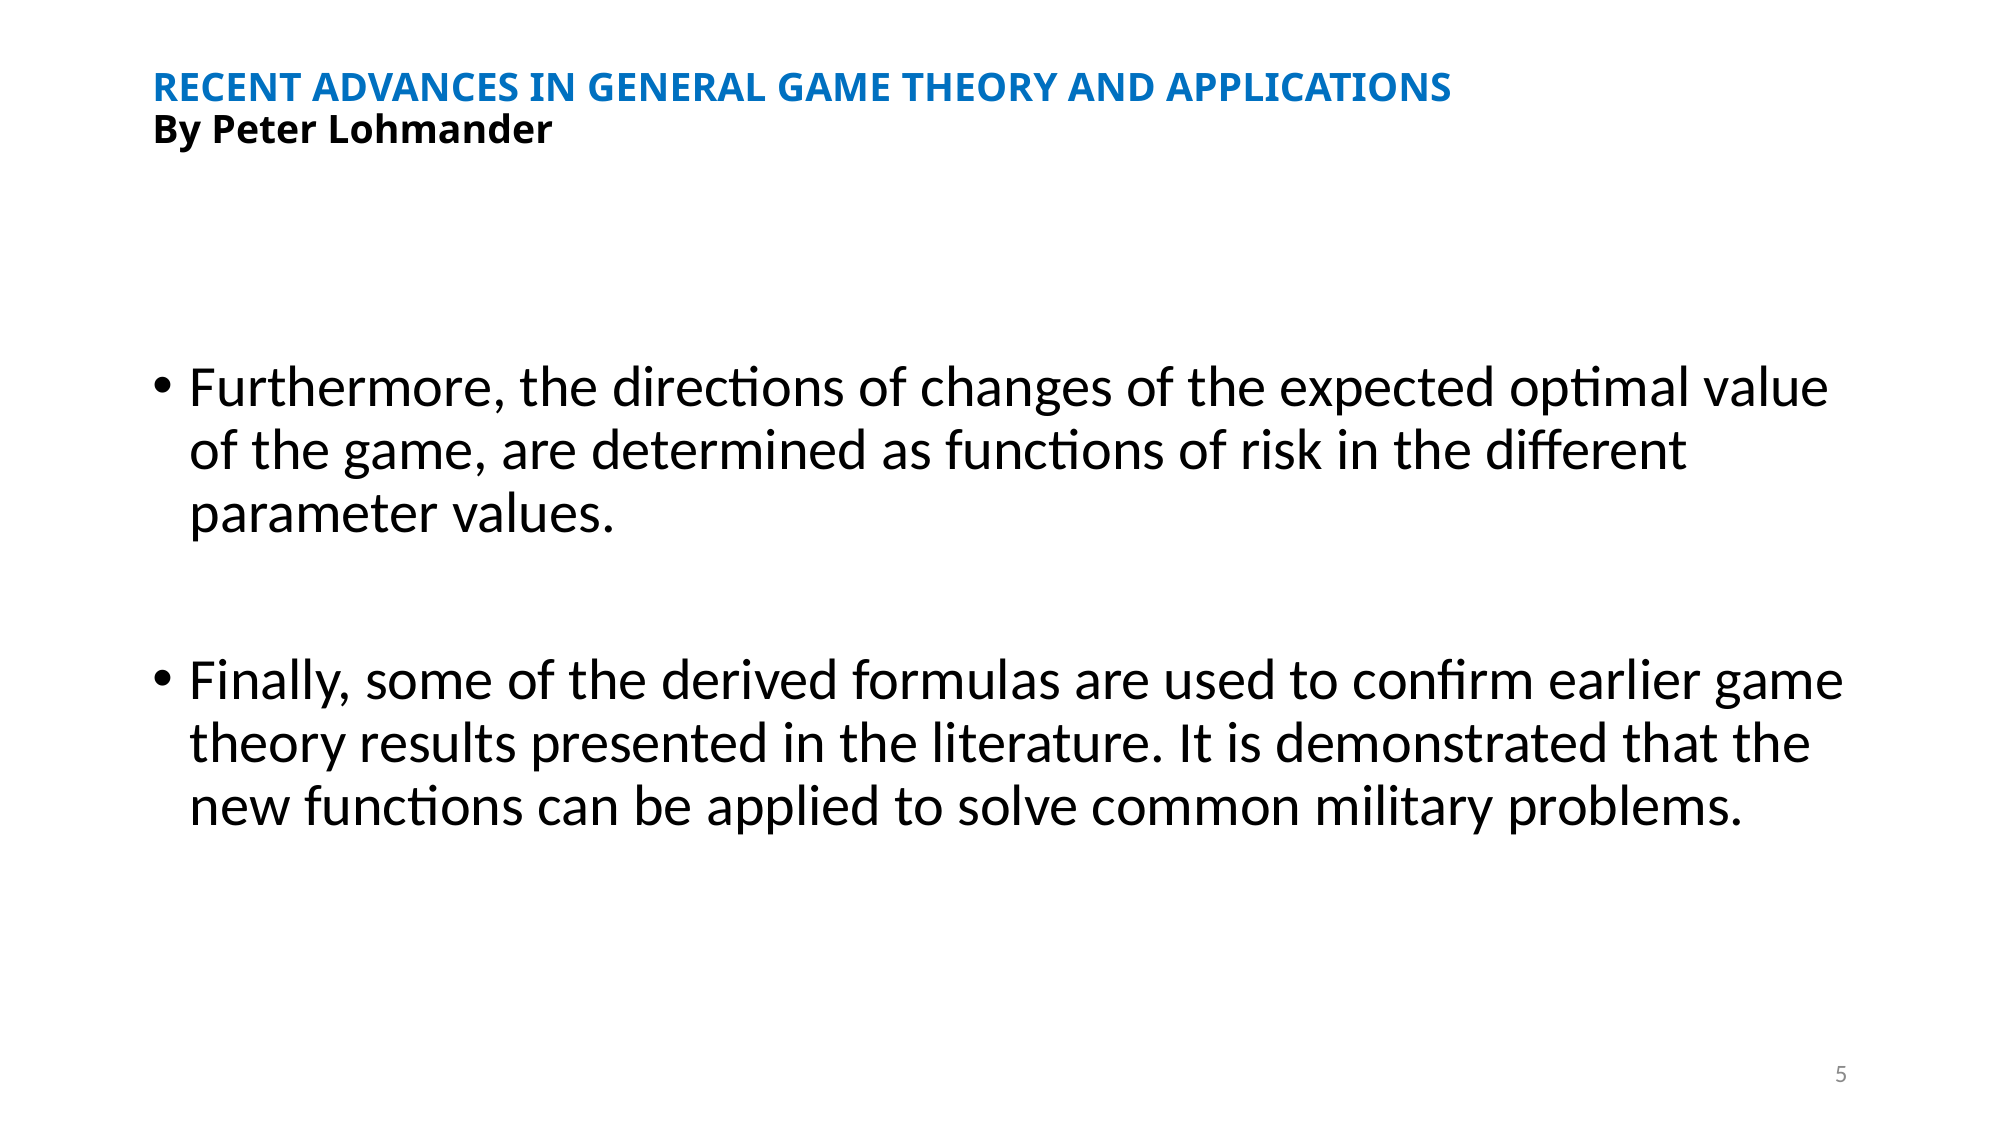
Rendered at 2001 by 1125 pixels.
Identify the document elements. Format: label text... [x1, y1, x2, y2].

list Furthermore, the directions of changes of the expected optimal value of the game, are determined as functions of risk in the different parameter values. Finally, some of the derived formulas are used to confirm earlier game theory results presented in the literature. It is demonstrated that the new functions can be applied to solve common military problems. [137, 174, 1863, 1014]
title RECENT ADVANCES IN GENERAL GAME THEORY AND APPLICATIONS By Peter Lohmander [137, 59, 1863, 160]
slide_number 5 [1412, 1042, 1863, 1103]
